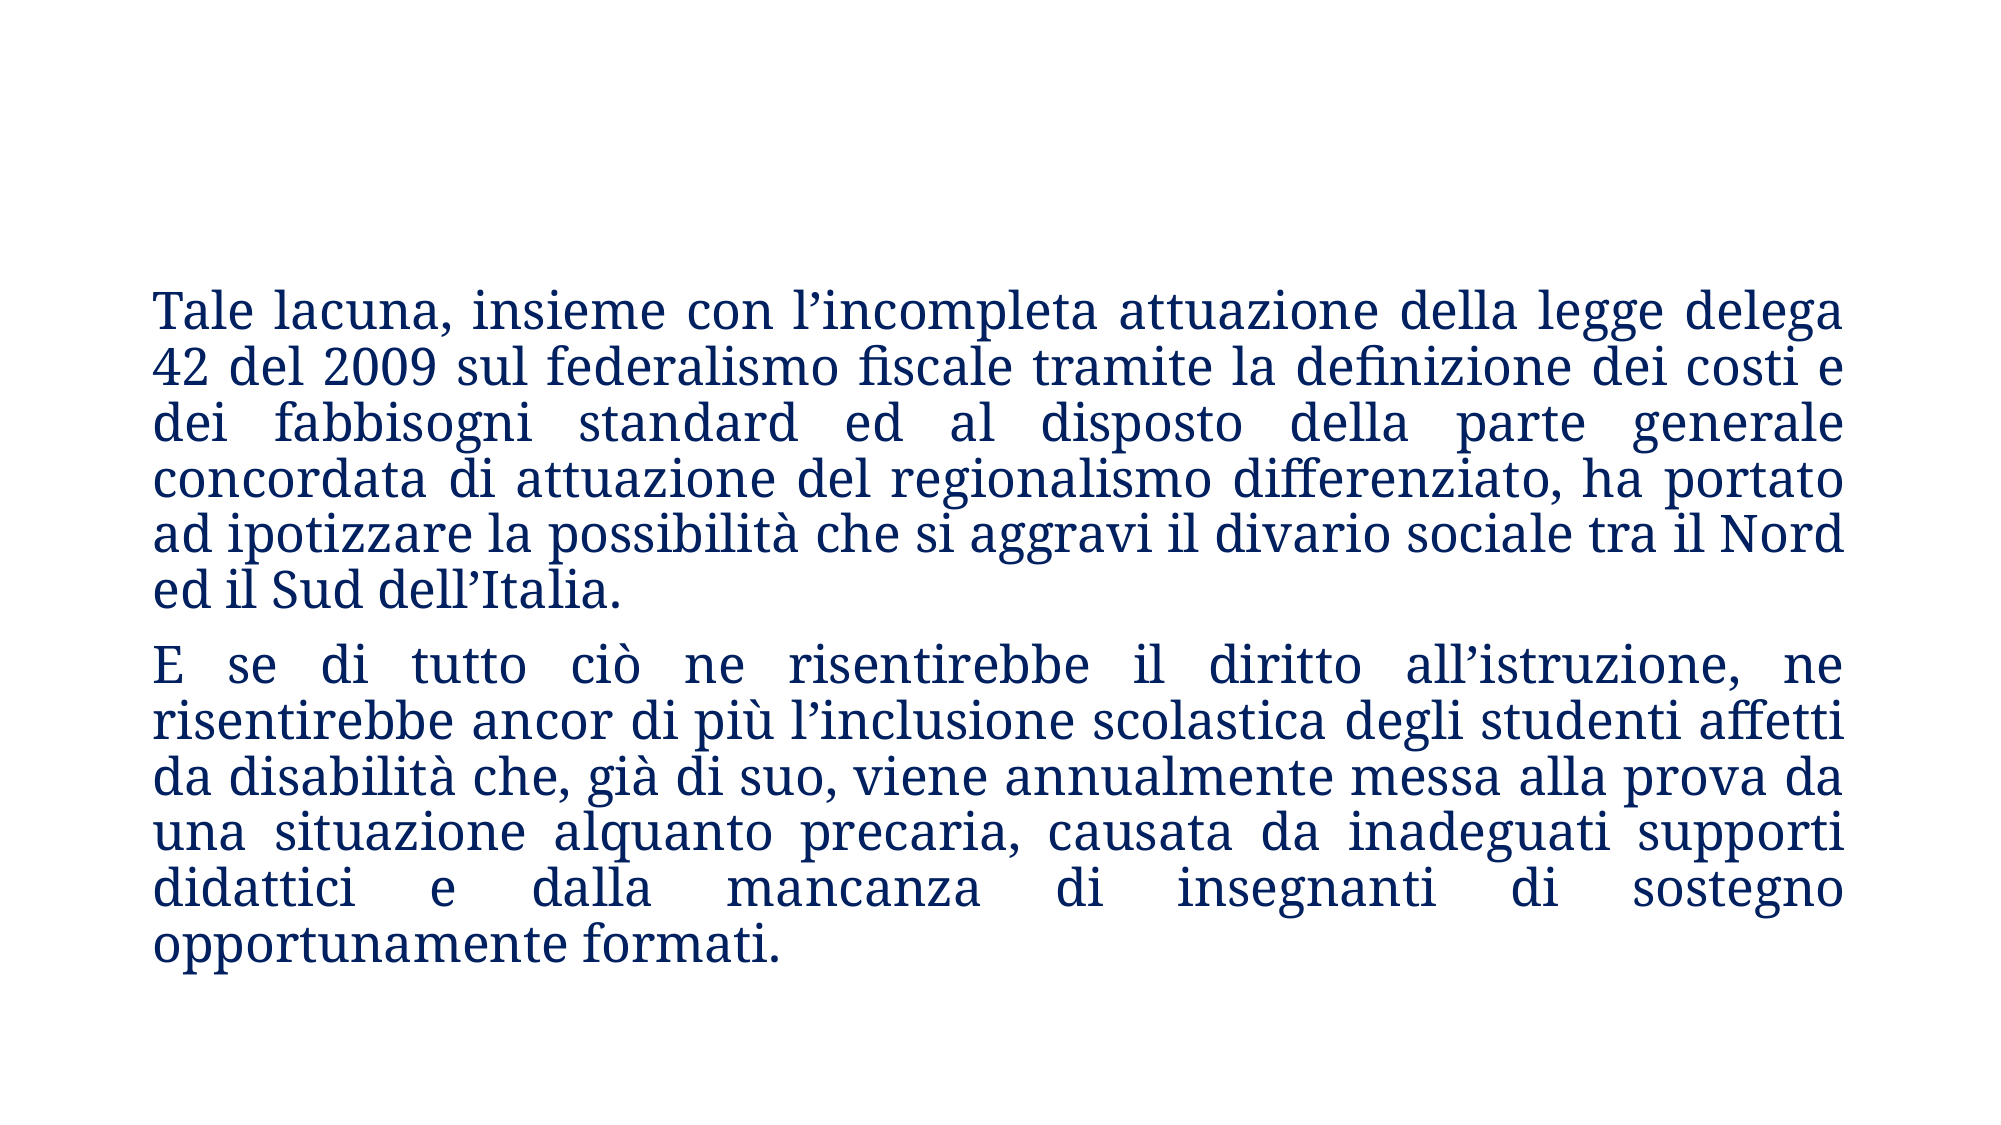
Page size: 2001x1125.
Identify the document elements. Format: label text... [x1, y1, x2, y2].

list Tale lacuna, insieme con l’incompleta attuazione della legge delega 42 del 2009 sul federalismo fiscale tramite la definizione dei costi e dei fabbisogni standard ed al disposto della parte generale concordata di attuazione del regionalismo differenziato, ha portato ad ipotizzare la possibilità che si aggravi il divario sociale tra il Nord ed il Sud dell’Italia. E se di tutto ciò ne risentirebbe il diritto all’istruzione, ne risentirebbe ancor di più l’inclusione scolastica degli studenti affetti da disabilità che, già di suo, viene annualmente messa alla prova da una situazione alquanto precaria, causata da inadeguati supporti didattici e dalla mancanza di insegnanti di sostegno opportunamente formati. [137, 277, 1863, 992]
